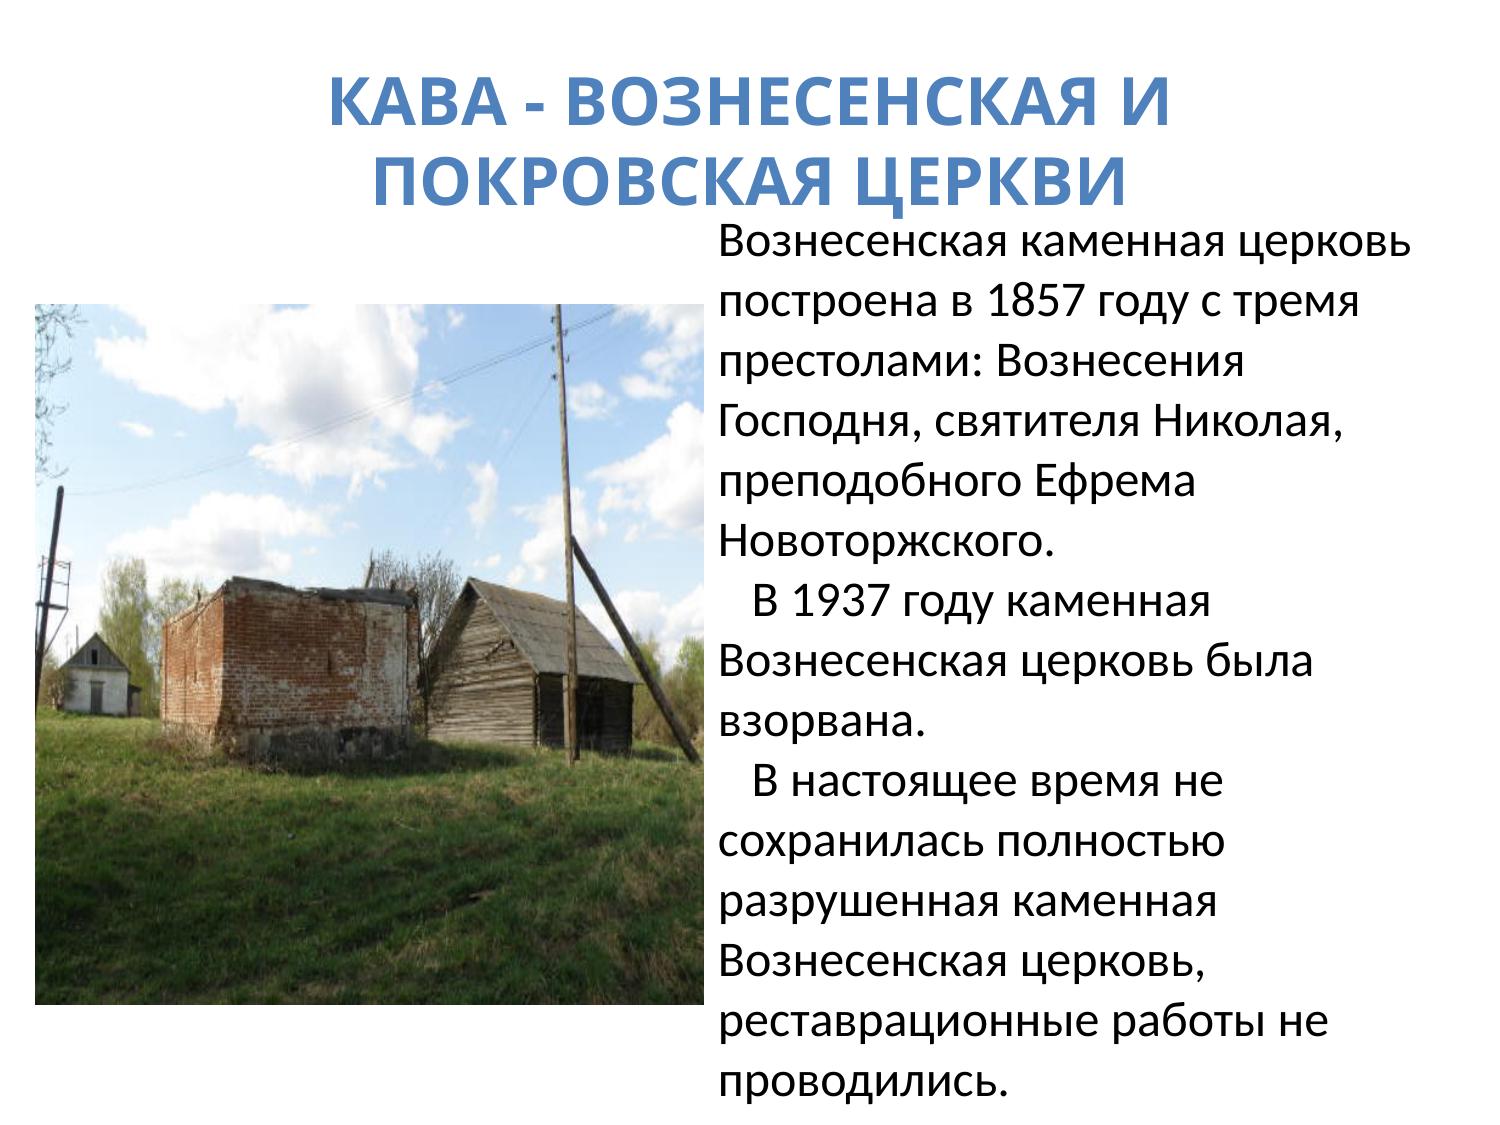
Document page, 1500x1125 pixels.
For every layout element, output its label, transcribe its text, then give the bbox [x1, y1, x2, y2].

title КАВА - ВОЗНЕСЕНСКАЯ И ПОКРОВСКАЯ ЦЕРКВИ [75, 45, 1425, 233]
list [34, 304, 704, 1006]
text_box Вознесенская каменная церковь построена в 1857 году с тремя престолами: Вознесения Господня, святителя Николая, преподобного Ефрема Новоторжского. В 1937 году каменная Вознесенская церковь была взорвана. В настоящее время не сохранилась полностью разрушенная каменная Вознесенская церковь, реставрационные работы не проводились. [703, 199, 1465, 1125]
